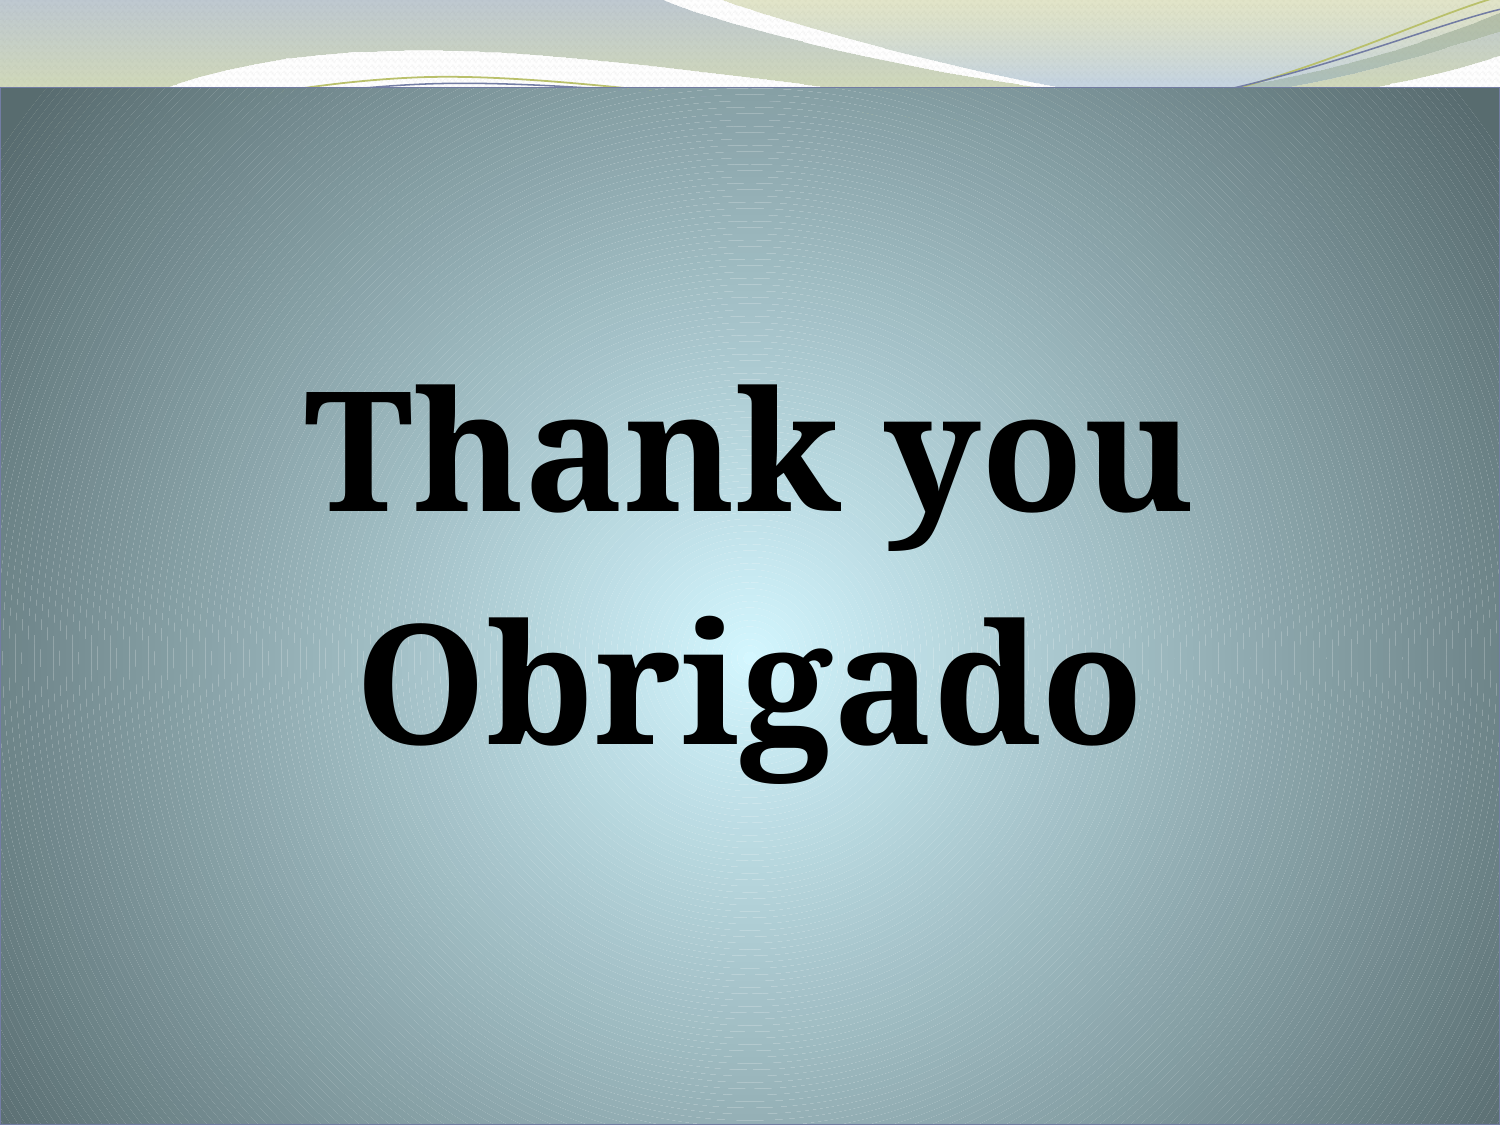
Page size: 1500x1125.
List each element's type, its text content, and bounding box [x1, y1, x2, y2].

list Thank you Obrigado [0, 87, 1500, 1125]
